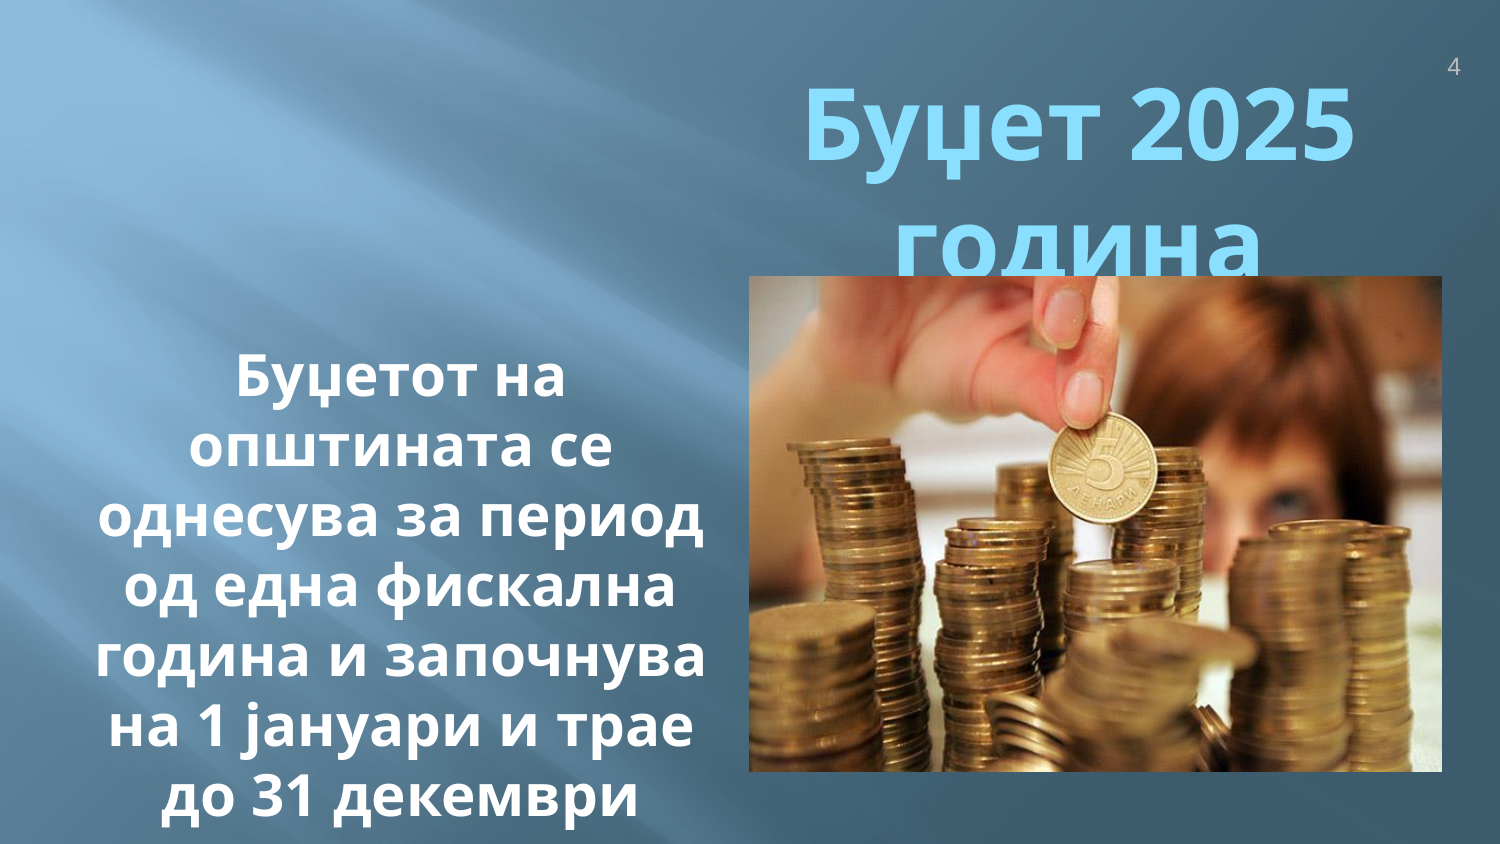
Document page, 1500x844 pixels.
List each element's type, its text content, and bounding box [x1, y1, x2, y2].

slide_number 4 [1408, 0, 1500, 88]
picture [749, 276, 1442, 773]
title Буџет 2025 година [657, 45, 1500, 175]
list Буџетот на општината се однесува за период од една фискална година и започнува на 1 јануари и трае до 31 декември [74, 322, 728, 831]
